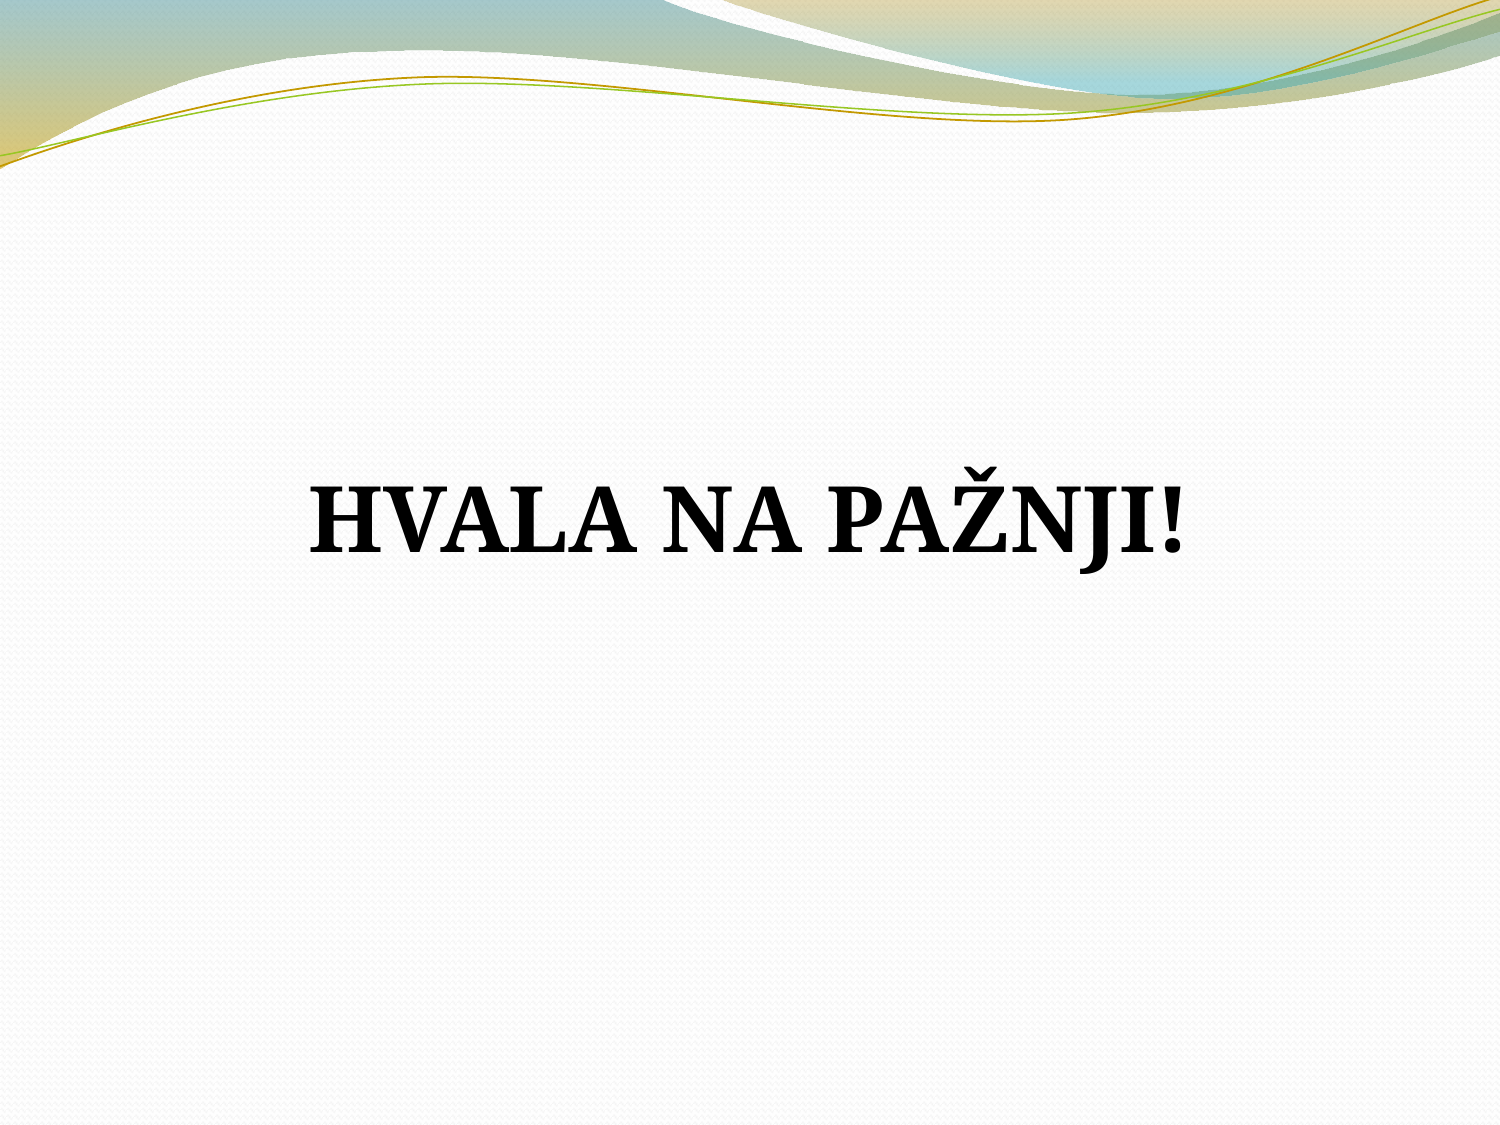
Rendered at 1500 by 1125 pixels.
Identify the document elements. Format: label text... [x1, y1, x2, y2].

list HVALA NA PAŽNJI! [75, 324, 1425, 1005]
